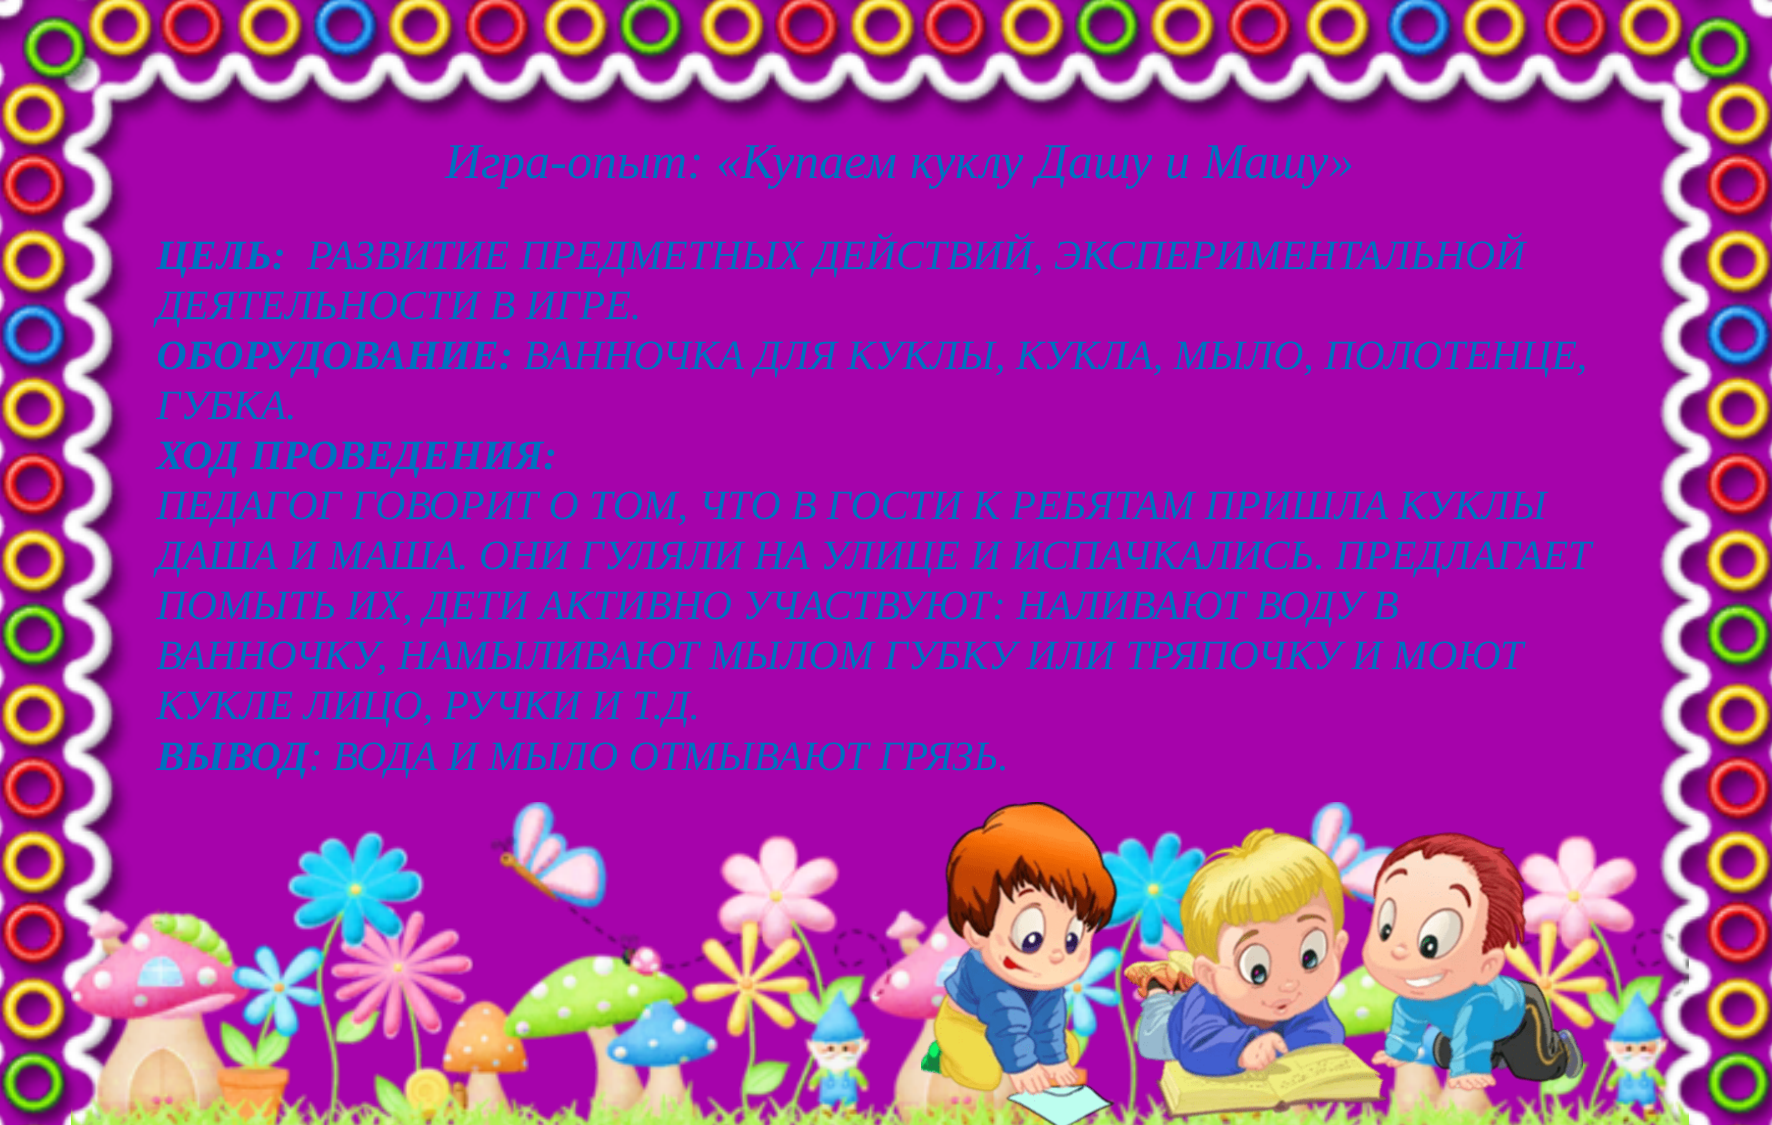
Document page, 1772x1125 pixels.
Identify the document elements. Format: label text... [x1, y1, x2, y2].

list Игра-опыт: «Купаем куклу Дашу и Машу» [153, 113, 1646, 197]
picture [0, 0, 1772, 1125]
title Цель: развитие предметных действий, экспериментальной деятельности в игре. Оборудование: ванночка для куклы, кукла, мыло, полотенце, губка. Ход проведения: Педагог говорит о том, что в гости к ребятам пришла куклы Даша и Маша. Они гуляли на улице и испачкались. Предлагает помыть их, дети активно участвуют: наливают воду в ванночку, намыливают мылом губку или тряпочку и моют кукле лицо, ручки и т.д. Вывод: вода и мыло отмывают грязь. [141, 219, 1646, 947]
